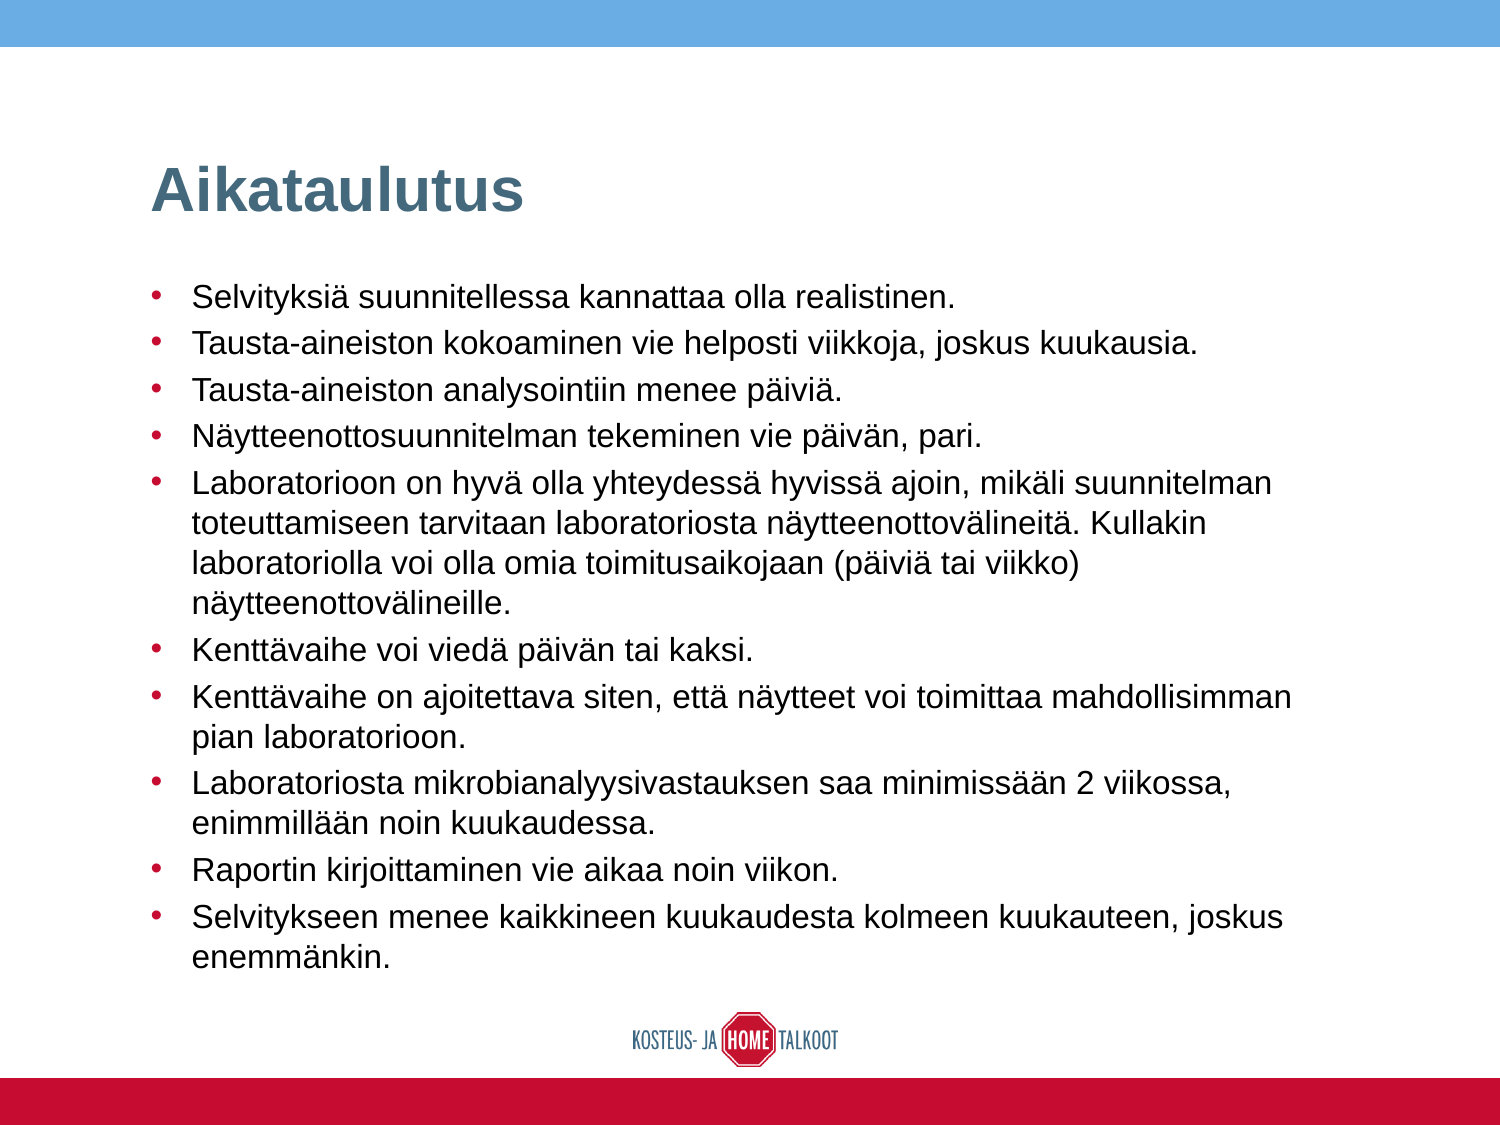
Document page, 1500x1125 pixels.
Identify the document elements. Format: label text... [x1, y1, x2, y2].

list Selvityksiä suunnitellessa kannattaa olla realistinen. Tausta-aineiston kokoaminen vie helposti viikkoja, joskus kuukausia. Tausta-aineiston analysointiin menee päiviä. Näytteenottosuunnitelman tekeminen vie päivän, pari. Laboratorioon on hyvä olla yhteydessä hyvissä ajoin, mikäli suunnitelman toteuttamiseen tarvitaan laboratoriosta näytteenottovälineitä. Kullakin laboratoriolla voi olla omia toimitusaikojaan (päiviä tai viikko) näytteenottovälineille. Kenttävaihe voi viedä päivän tai kaksi. Kenttävaihe on ajoitettava siten, että näytteet voi toimittaa mahdollisimman pian laboratorioon. Laboratoriosta mikrobianalyysivastauksen saa minimissään 2 viikossa, enimmillään noin kuukaudessa. Raportin kirjoittaminen vie aikaa noin viikon. Selvitykseen menee kaikkineen kuukaudesta kolmeen kuukauteen, joskus enemmänkin. [135, 267, 1365, 988]
title Aikataulutus [135, 54, 1365, 232]
picture [633, 1012, 838, 1067]
